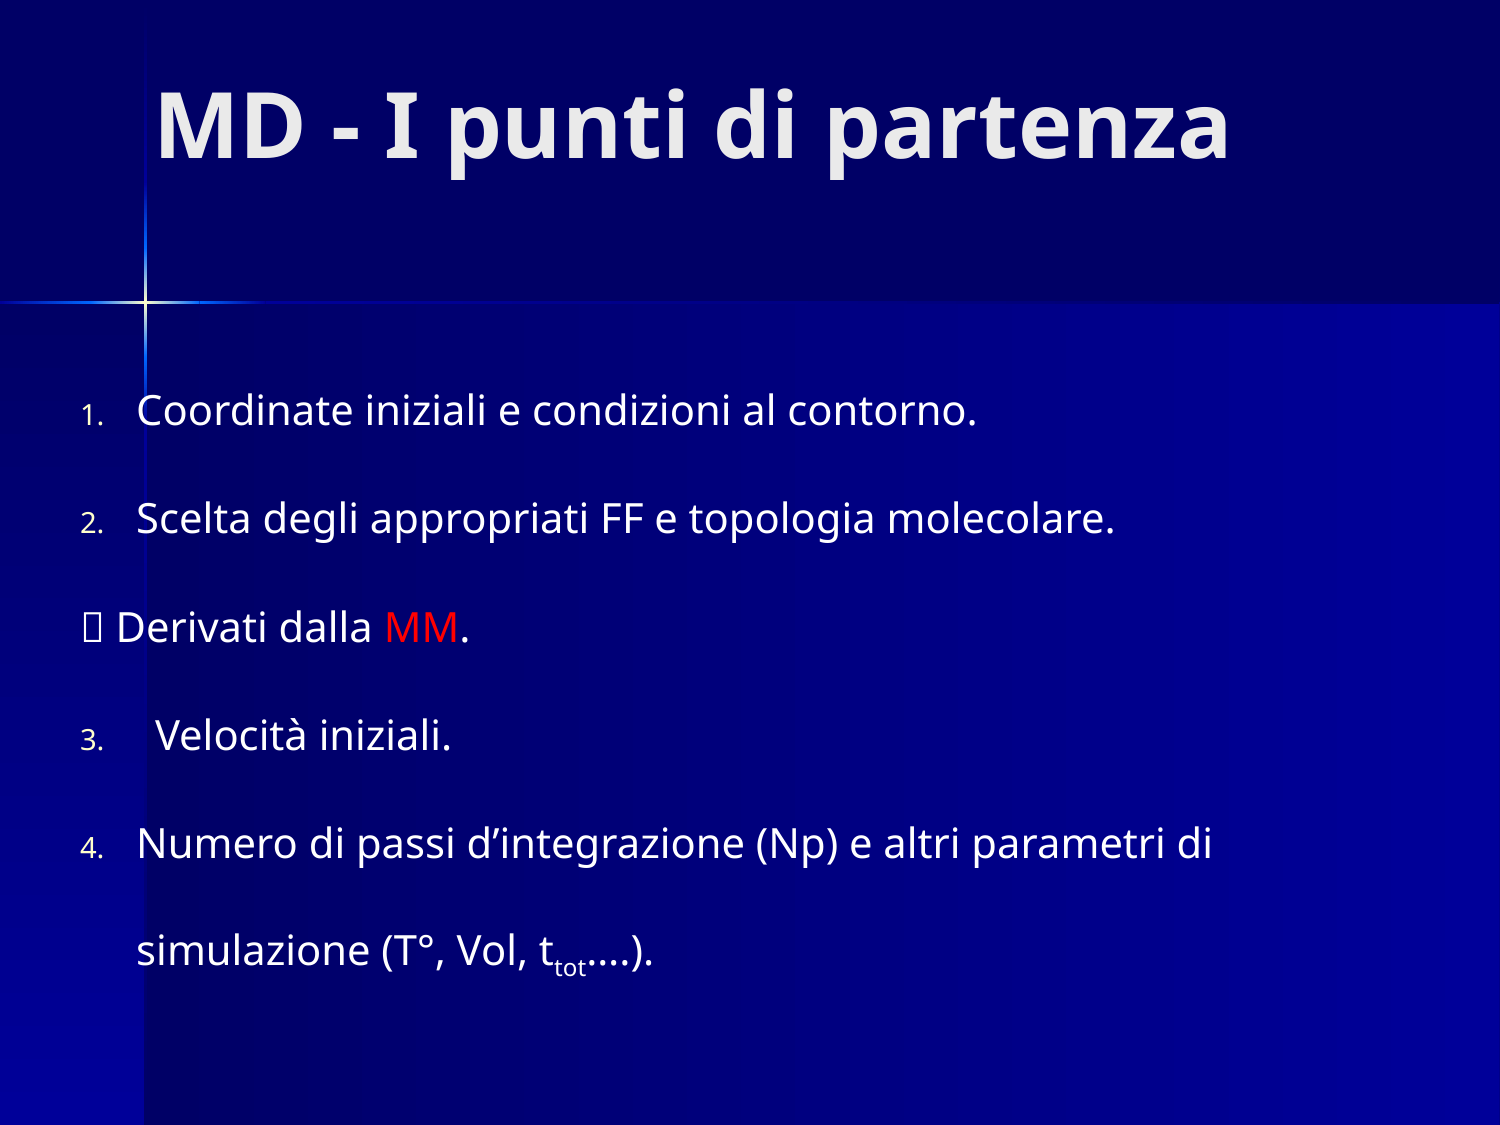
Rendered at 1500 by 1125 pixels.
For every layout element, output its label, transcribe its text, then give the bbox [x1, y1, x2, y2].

list Coordinate iniziali e condizioni al contorno. Scelta degli appropriati FF e topologia molecolare.  Derivati dalla MM. Velocità iniziali. Numero di passi d’integrazione (Np) e altri parametri di simulazione (T°, Vol, ttot….). [64, 326, 1373, 543]
title MD - I punti di partenza [138, 3, 1377, 240]
list Coordinate iniziali e condizioni al contorno. Scelta degli appropriati FF e topologia molecolare.  Derivati dalla MM. Velocità iniziali. Numero di passi d’integrazione (Np) e altri parametri di simulazione (T°, Vol, ttot….). [64, 545, 1373, 879]
